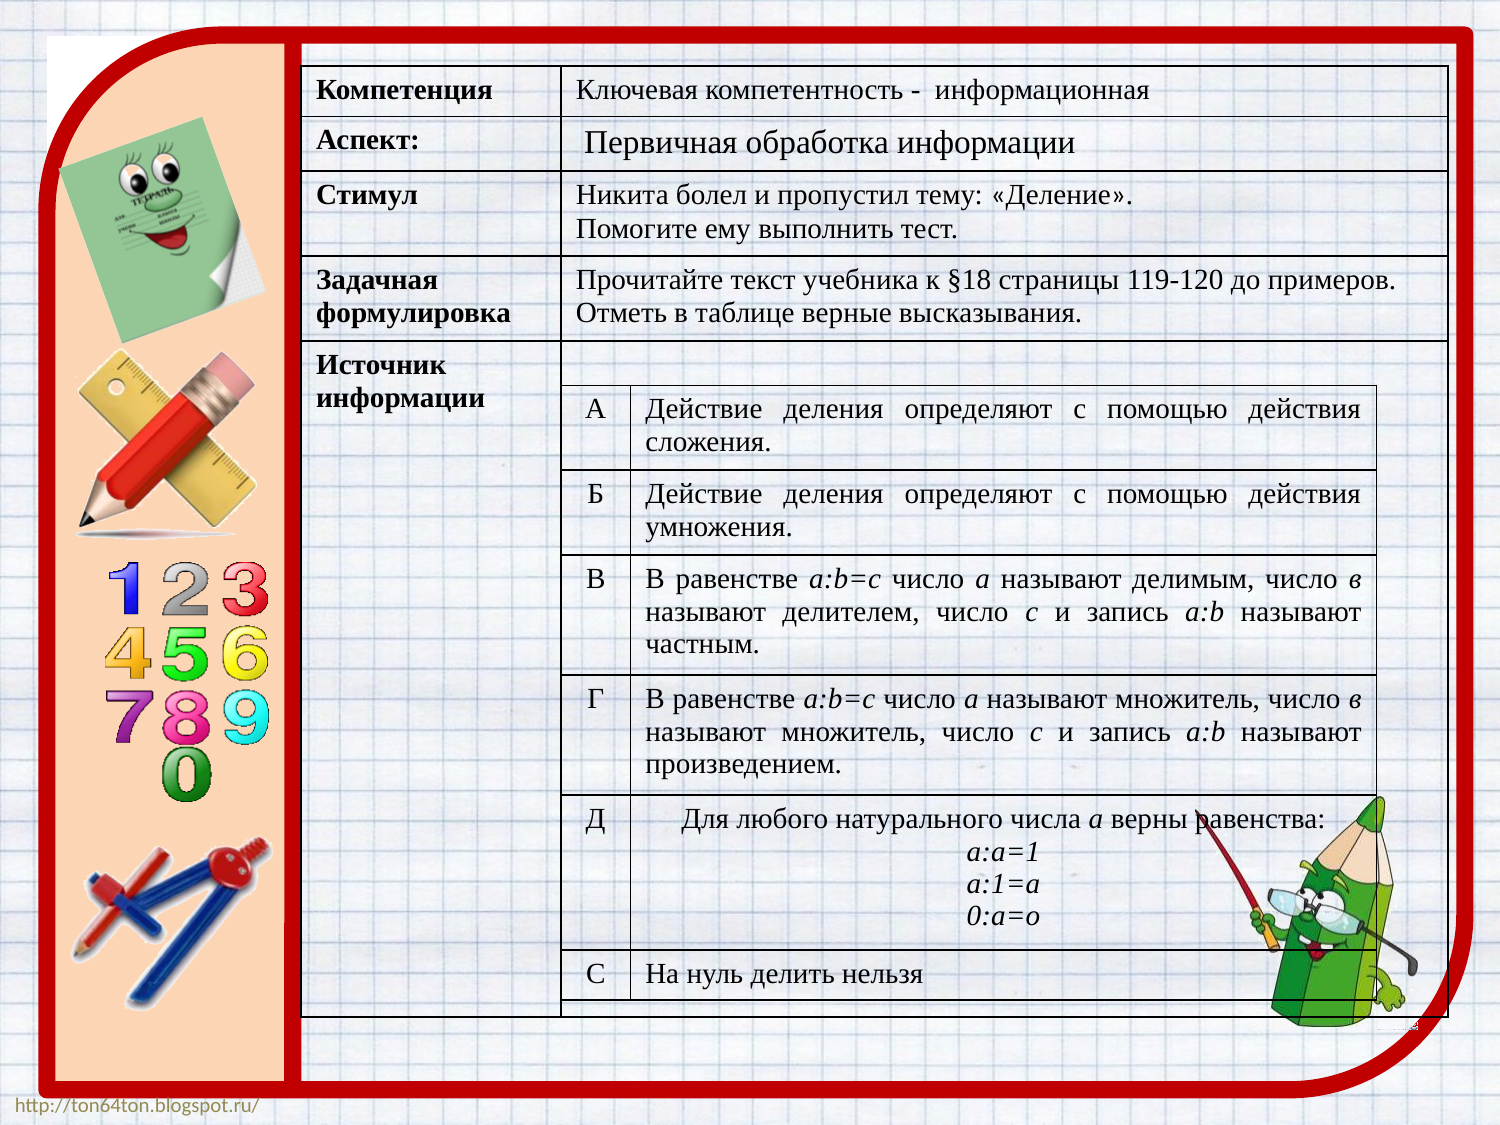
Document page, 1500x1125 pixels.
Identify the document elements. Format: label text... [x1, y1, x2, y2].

table_cell Источник информации [302, 342, 560, 1016]
table_header Действие деления определяют с помощью действия сложения. [631, 386, 1376, 469]
table_cell Стимул [302, 172, 560, 255]
table_cell Задачная формулировка [302, 257, 560, 340]
table_cell Г [562, 676, 630, 794]
table_cell На нуль делить нельзя [631, 951, 1376, 999]
table_cell [562, 342, 1447, 1016]
table_cell В равенстве a:b=c число а называют множитель, число в называют множитель, число с и запись a:b называют произведением. [631, 676, 1376, 794]
table_header А [562, 386, 630, 469]
table_header Ключевая компетентность - информационная [562, 67, 1447, 116]
table_cell Для любого натурального числа а верны равенства: a:а=1 a:1=а 0:а=о [631, 796, 1376, 949]
table_cell С [562, 951, 630, 999]
table_header Компетенция [302, 67, 560, 116]
table_cell Д [562, 796, 630, 949]
table_cell В [562, 556, 630, 674]
picture [0, 0, 1500, 1125]
table_cell Первичная обработка информации [562, 117, 1447, 170]
table_cell В равенстве a:b=c число а называют делимым, число в называют делителем, число с и запись a:b называют частным. [631, 556, 1376, 674]
table_cell Б [562, 471, 630, 554]
table_cell Никита болел и пропустил тему: «Деление». Помогите ему выполнить тест. [562, 172, 1447, 255]
table_cell Аспект: [302, 117, 560, 170]
table_cell Действие деления определяют с помощью действия умножения. [631, 471, 1376, 554]
table_cell Прочитайте текст учебника к §18 страницы 119-120 до примеров. Отметь в таблице верные высказывания. [562, 257, 1447, 340]
